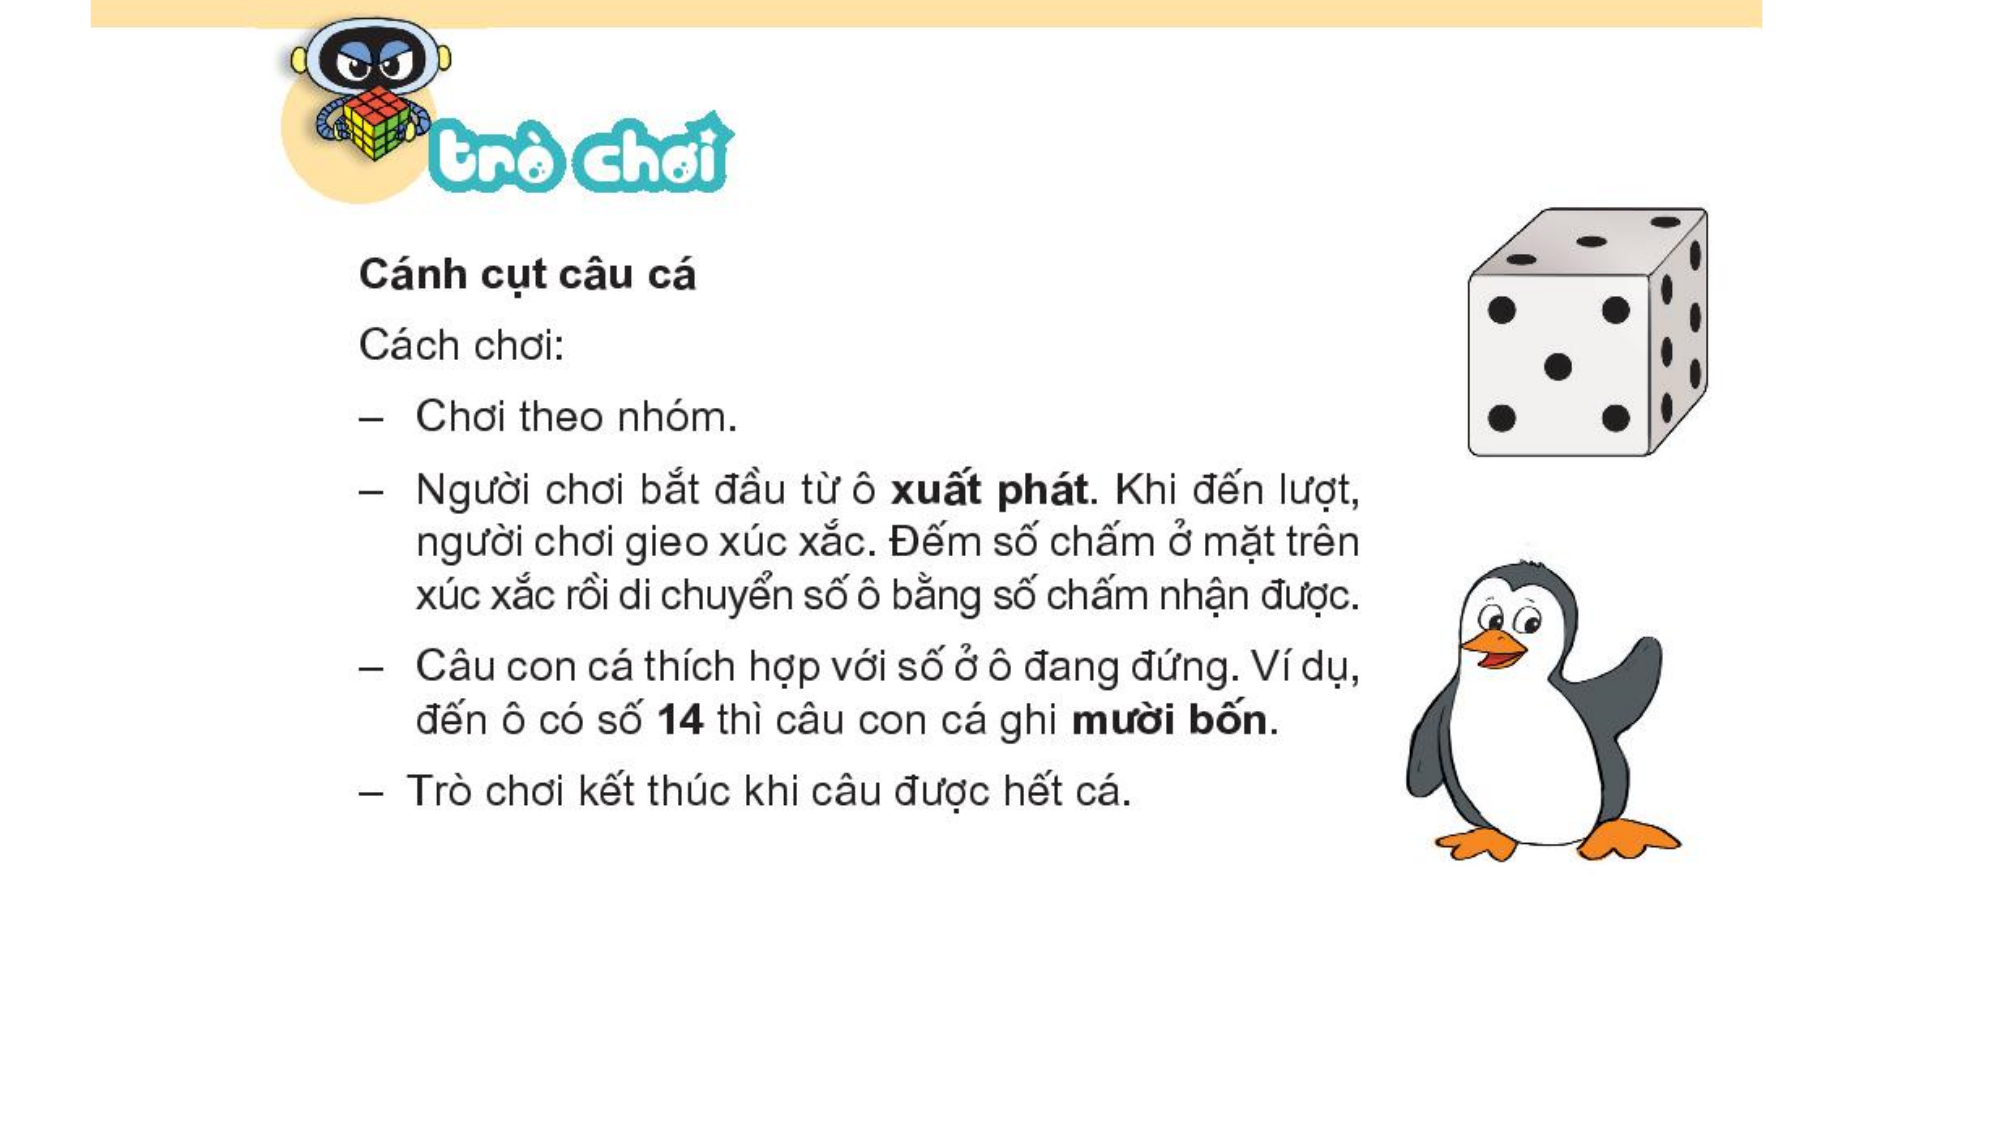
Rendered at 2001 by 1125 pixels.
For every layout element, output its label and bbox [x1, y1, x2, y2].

picture [90, 0, 1763, 889]
